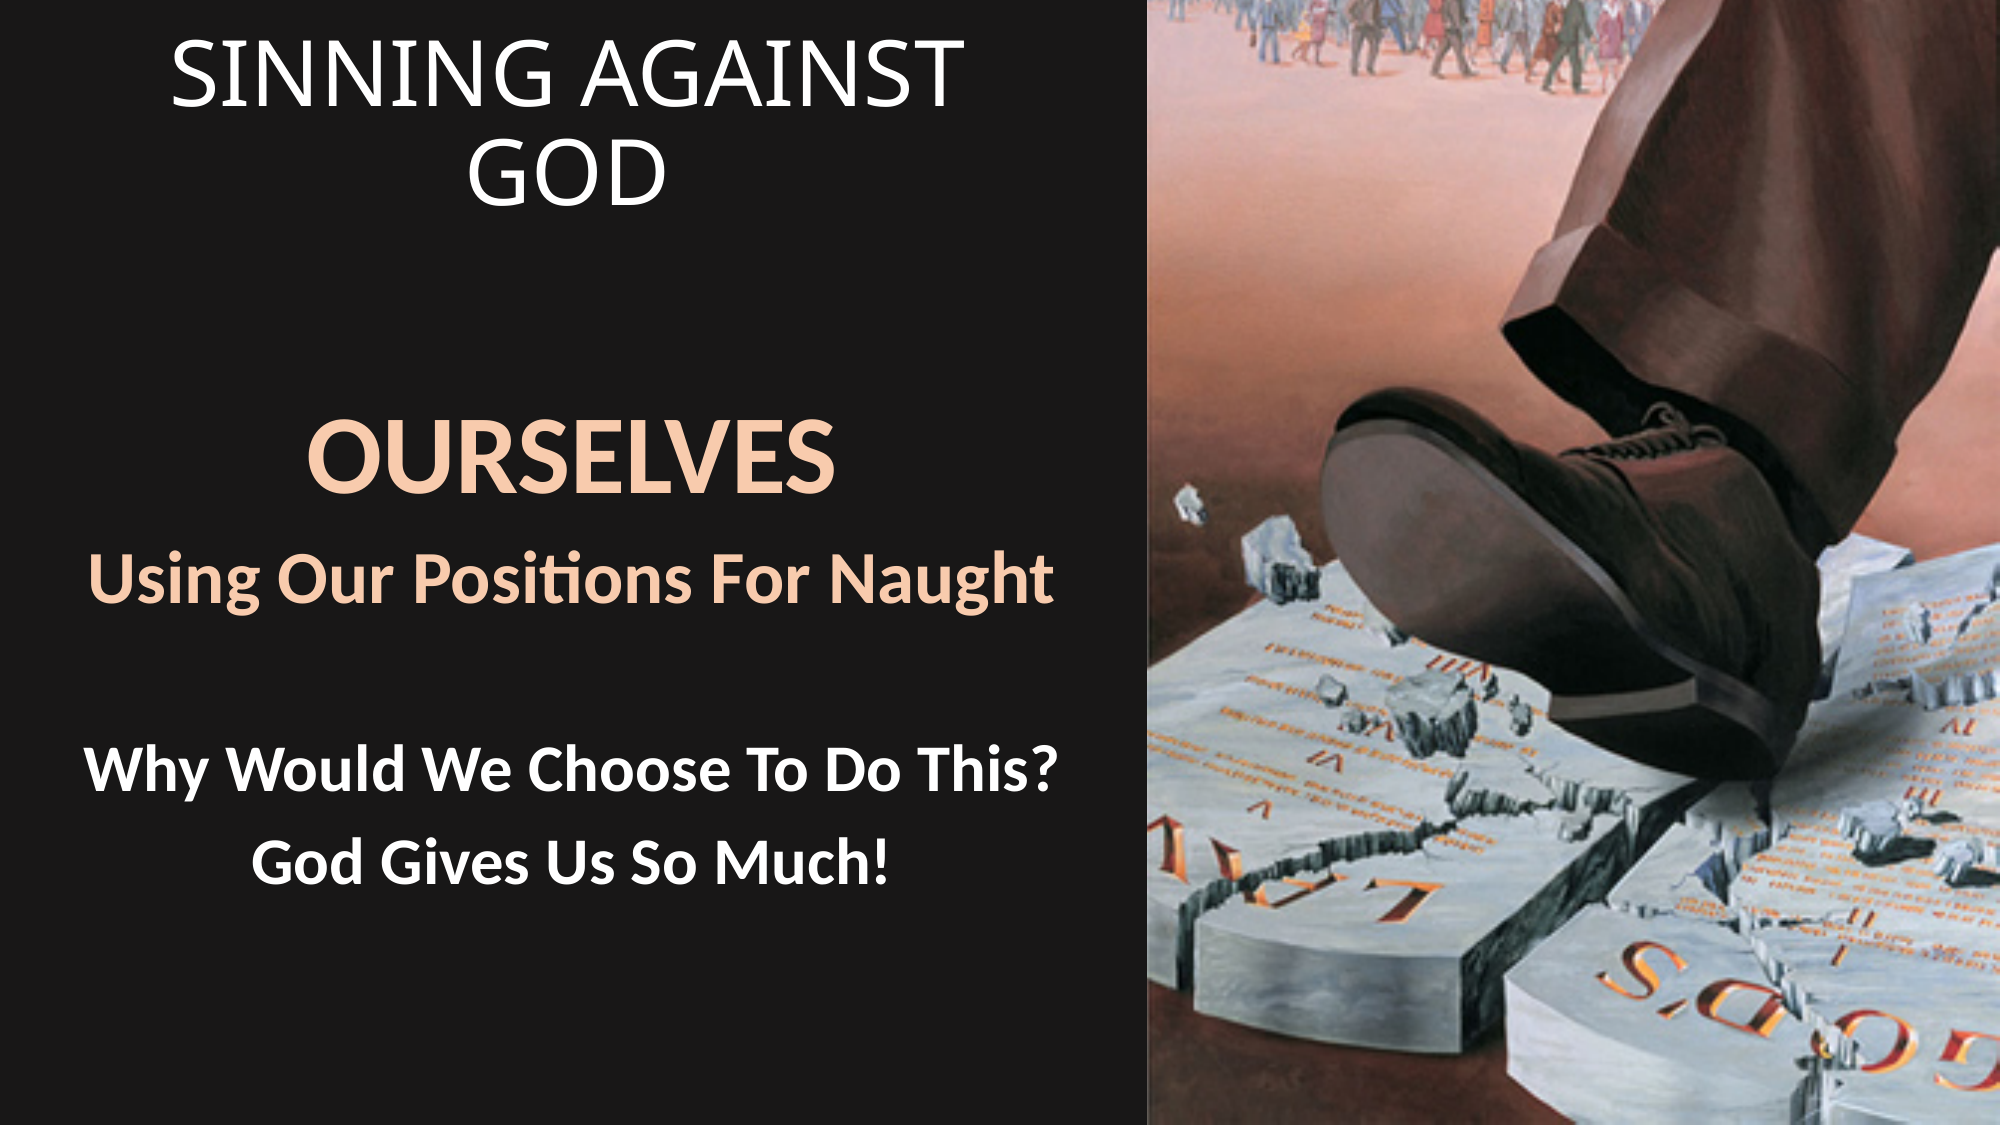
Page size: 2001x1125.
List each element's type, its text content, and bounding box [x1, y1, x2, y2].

list OURSELVES Using Our Positions For Naught Why Would We Choose To Do This? God Gives Us So Much! [27, 278, 1118, 1125]
title SINNING AGAINST GOD [68, 35, 1067, 219]
picture [1147, 0, 2000, 1125]
